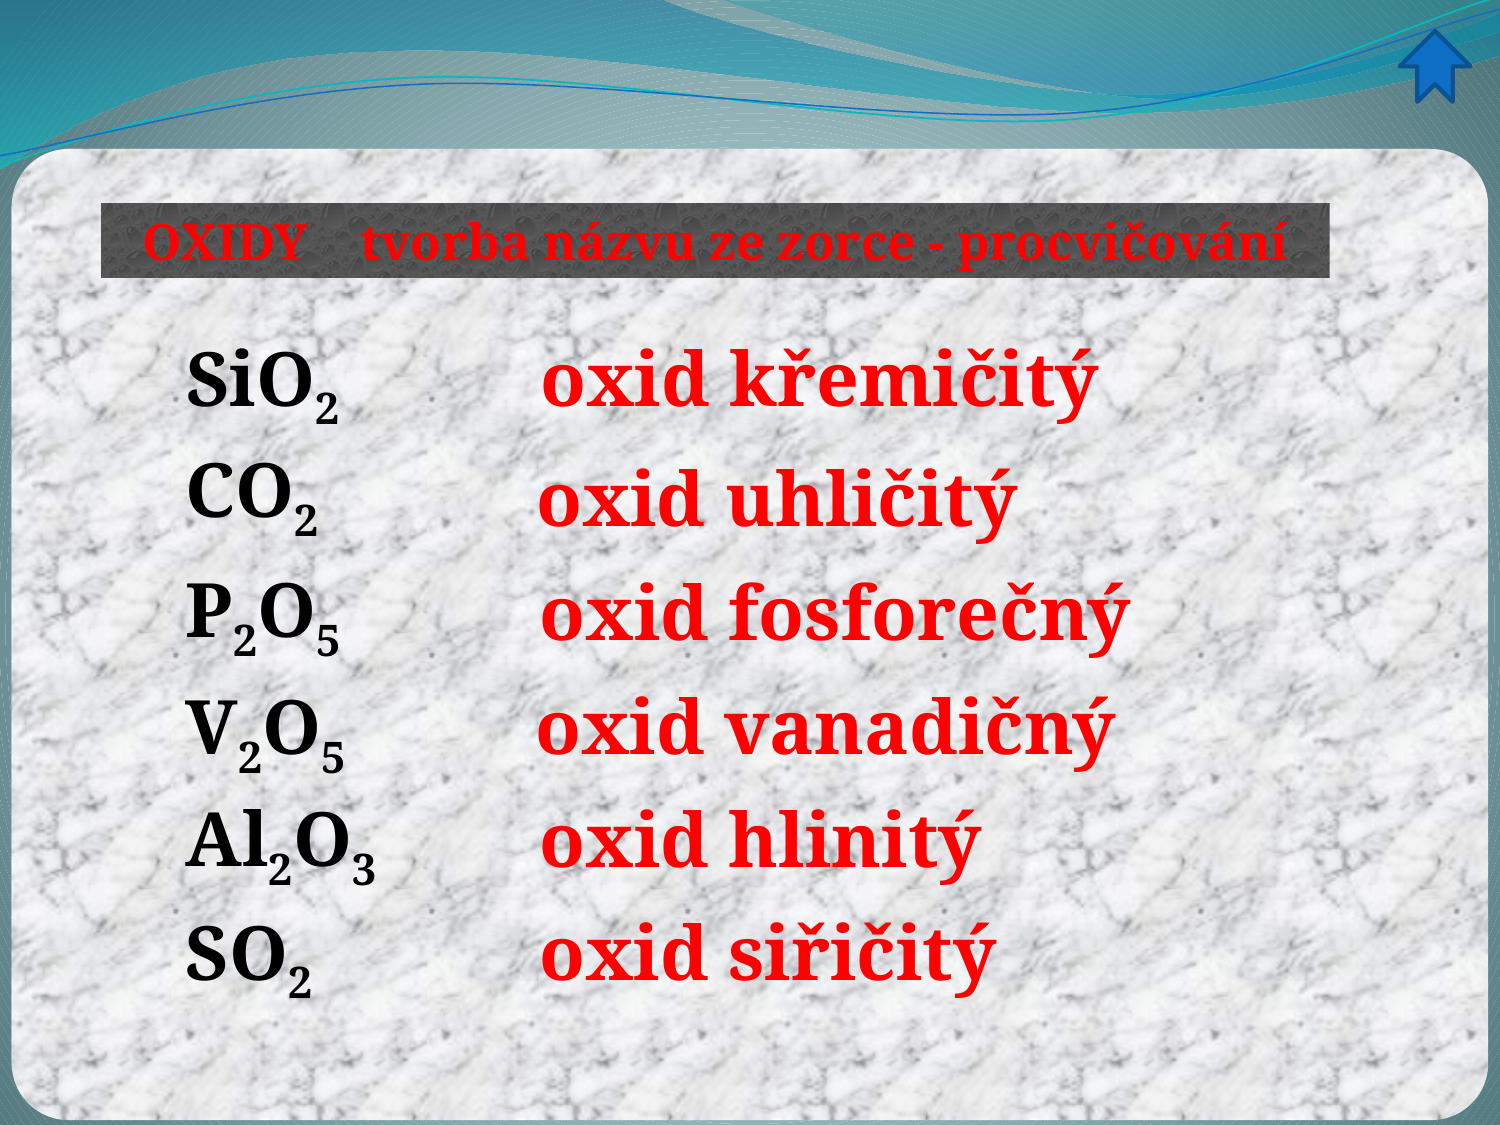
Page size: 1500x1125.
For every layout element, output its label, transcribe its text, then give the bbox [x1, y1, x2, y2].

text_box OXIDY tvorba názvu ze zorce - procvičování [101, 203, 1330, 278]
text_box [9, 146, 1491, 1123]
text_box SO2 [171, 897, 426, 1015]
text_box oxid křemičitý [525, 323, 1252, 429]
text_box V2O5 [171, 671, 426, 784]
text_box [1397, 28, 1473, 104]
text_box oxid hlinitý [525, 785, 1210, 891]
text_box P2O5 [171, 555, 426, 671]
text_box oxid uhličitý [521, 444, 1163, 550]
text_box oxid siřičitý [524, 897, 1209, 1003]
text_box oxid fosforečný [524, 557, 1210, 663]
text_box oxid vanadičný [520, 671, 1252, 777]
text_box CO2 [171, 435, 426, 553]
text_box Al2O3 [171, 784, 426, 897]
text_box SiO2 [171, 323, 467, 441]
